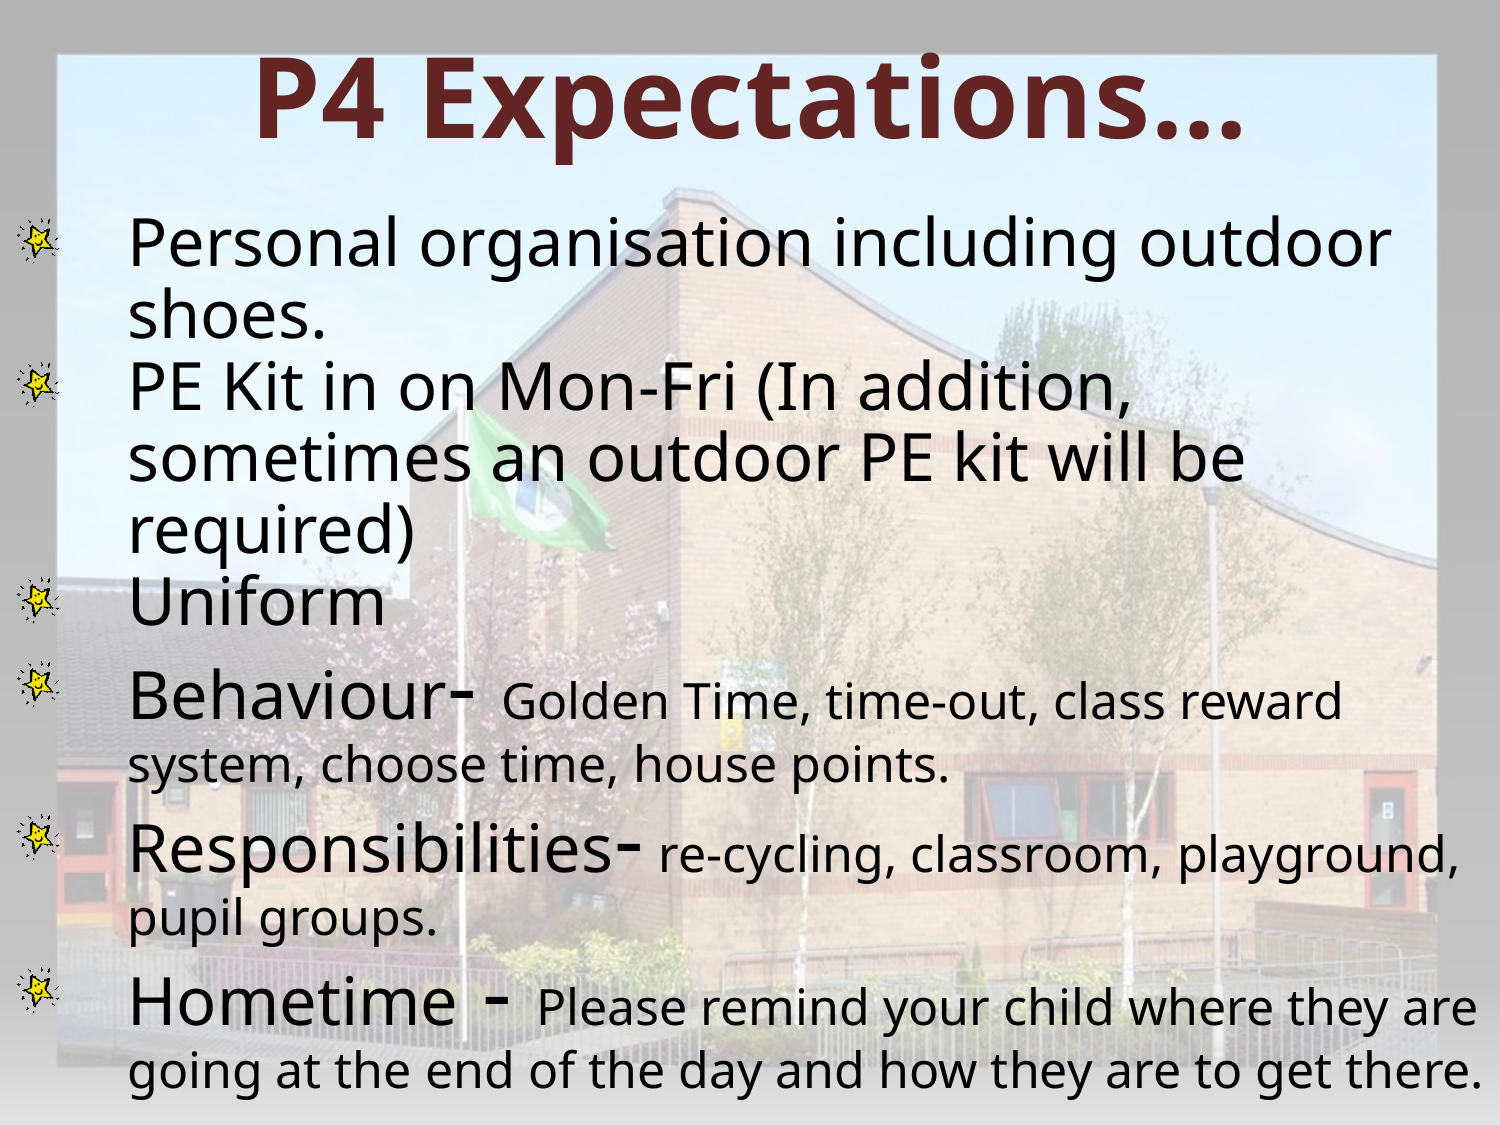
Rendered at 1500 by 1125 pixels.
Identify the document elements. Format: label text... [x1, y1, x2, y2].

picture [14, 813, 62, 861]
picture [14, 576, 62, 624]
text_box P4 Expectations… Personal organisation including outdoor shoes. PE Kit in on Mon-Fri (In addition, sometimes an outdoor PE kit will be required) Uniform Behaviour- Golden Time, time-out, class reward system, choose time, house points. Responsibilities- re-cycling, classroom, playground, pupil groups. Hometime - Please remind your child where they are going at the end of the day and how they are to get there. [0, 19, 1500, 1125]
picture [14, 361, 62, 408]
picture [14, 966, 62, 1014]
picture [14, 660, 62, 708]
picture [14, 217, 62, 264]
